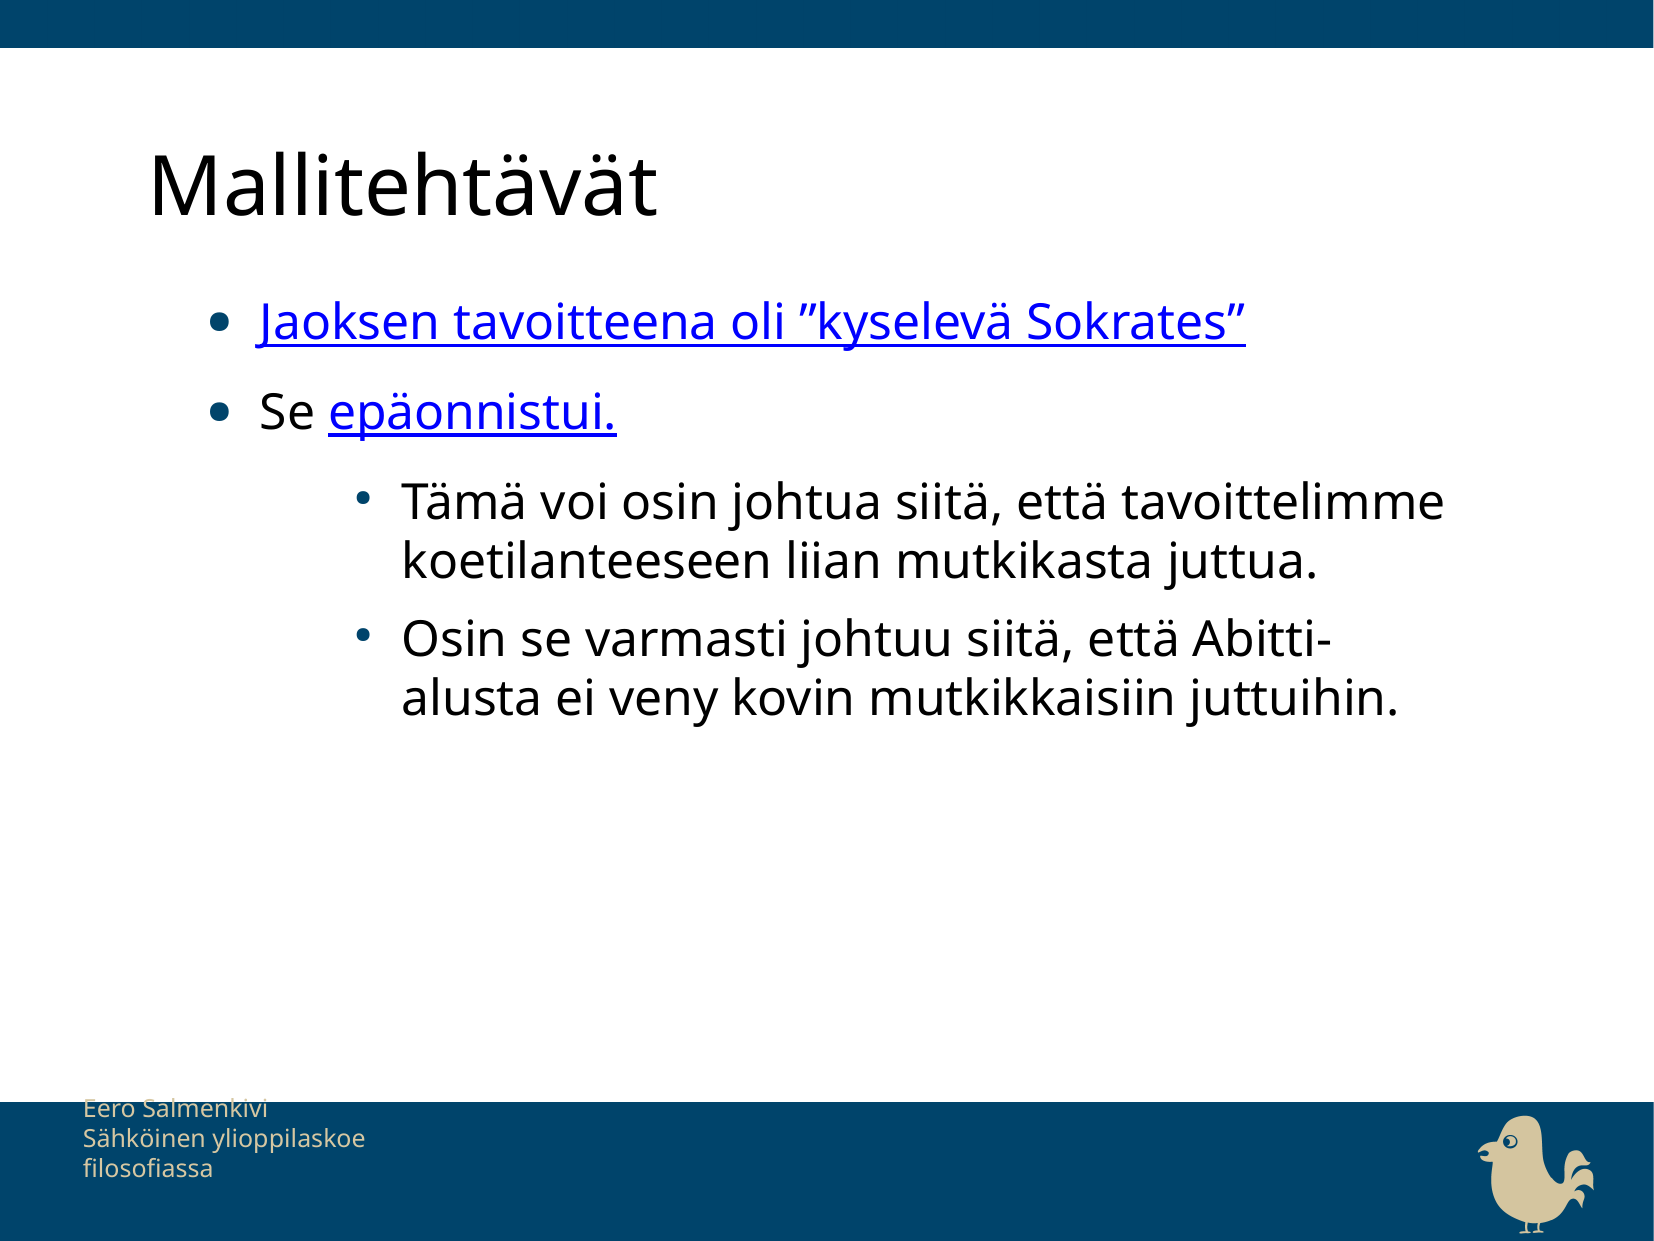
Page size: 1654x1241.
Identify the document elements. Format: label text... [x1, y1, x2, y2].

picture [0, 1101, 1654, 1241]
title Mallitehtävät [147, 132, 1506, 266]
list Jaoksen tavoitteena oli ”kyselevä Sokrates” Se epäonnistui. Tämä voi osin johtua siitä, että tavoittelimme koetilanteeseen liian mutkikasta juttua. Osin se varmasti johtuu siitä, että Abitti-alusta ei veny kovin mutkikkaisiin juttuihin. [188, 290, 1471, 975]
text_box Eero Salmenkivi Sähköinen ylioppilaskoe filosofiassa [0, 1047, 567, 1228]
picture [0, 0, 1654, 48]
